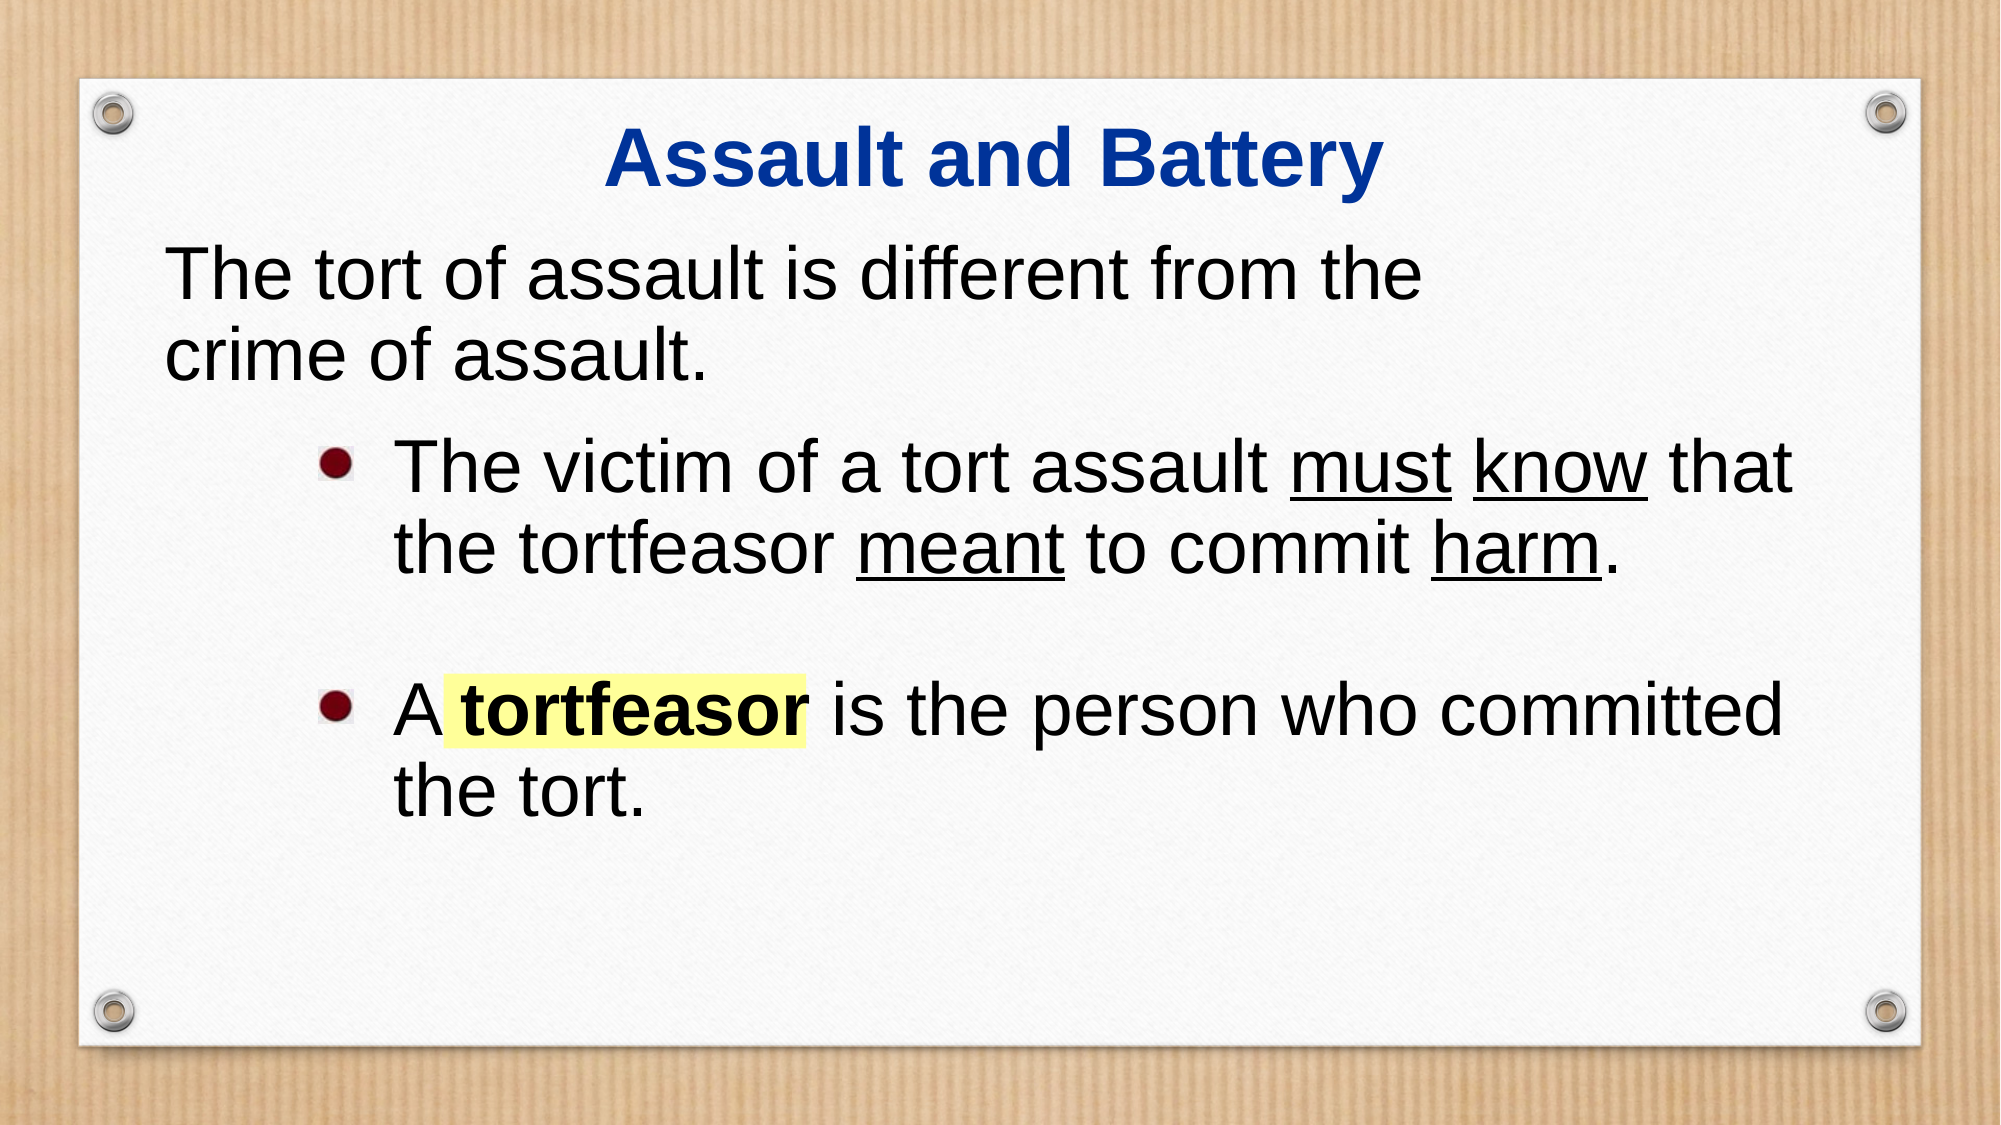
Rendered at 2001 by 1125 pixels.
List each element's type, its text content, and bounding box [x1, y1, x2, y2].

picture [0, 0, 2001, 1125]
text_box Assault and Battery [337, 107, 1675, 212]
text_box The tort of assault is different from the crime of assault. [150, 227, 1463, 405]
text_box The victim of a tort assault must know that the tortfeasor meant to commit harm. A tortfeasor is the person who committed the tort. [304, 420, 1868, 840]
